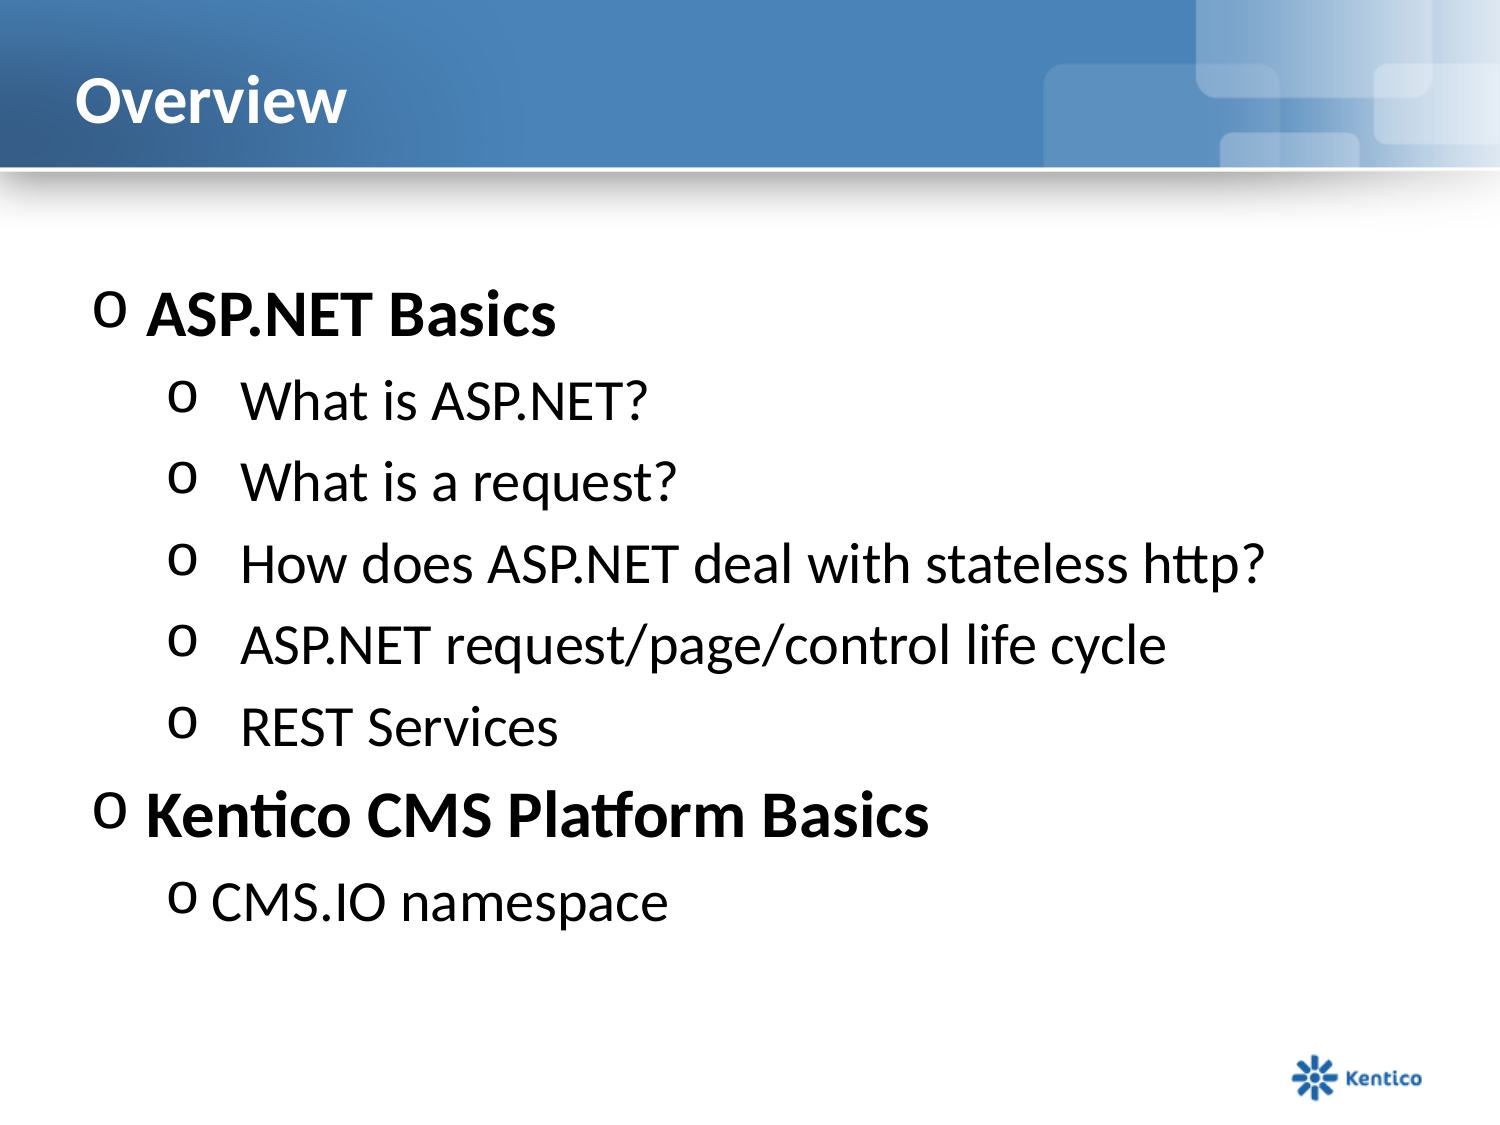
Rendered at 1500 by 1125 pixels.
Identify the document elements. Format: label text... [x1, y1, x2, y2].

title Overview [75, 54, 1425, 149]
picture [0, 0, 1500, 1125]
list ASP.NET Basics What is ASP.NET? What is a request? How does ASP.NET deal with stateless http? ASP.NET request/page/control life cycle REST Services Kentico CMS Platform Basics CMS.IO namespace [75, 262, 1425, 1005]
